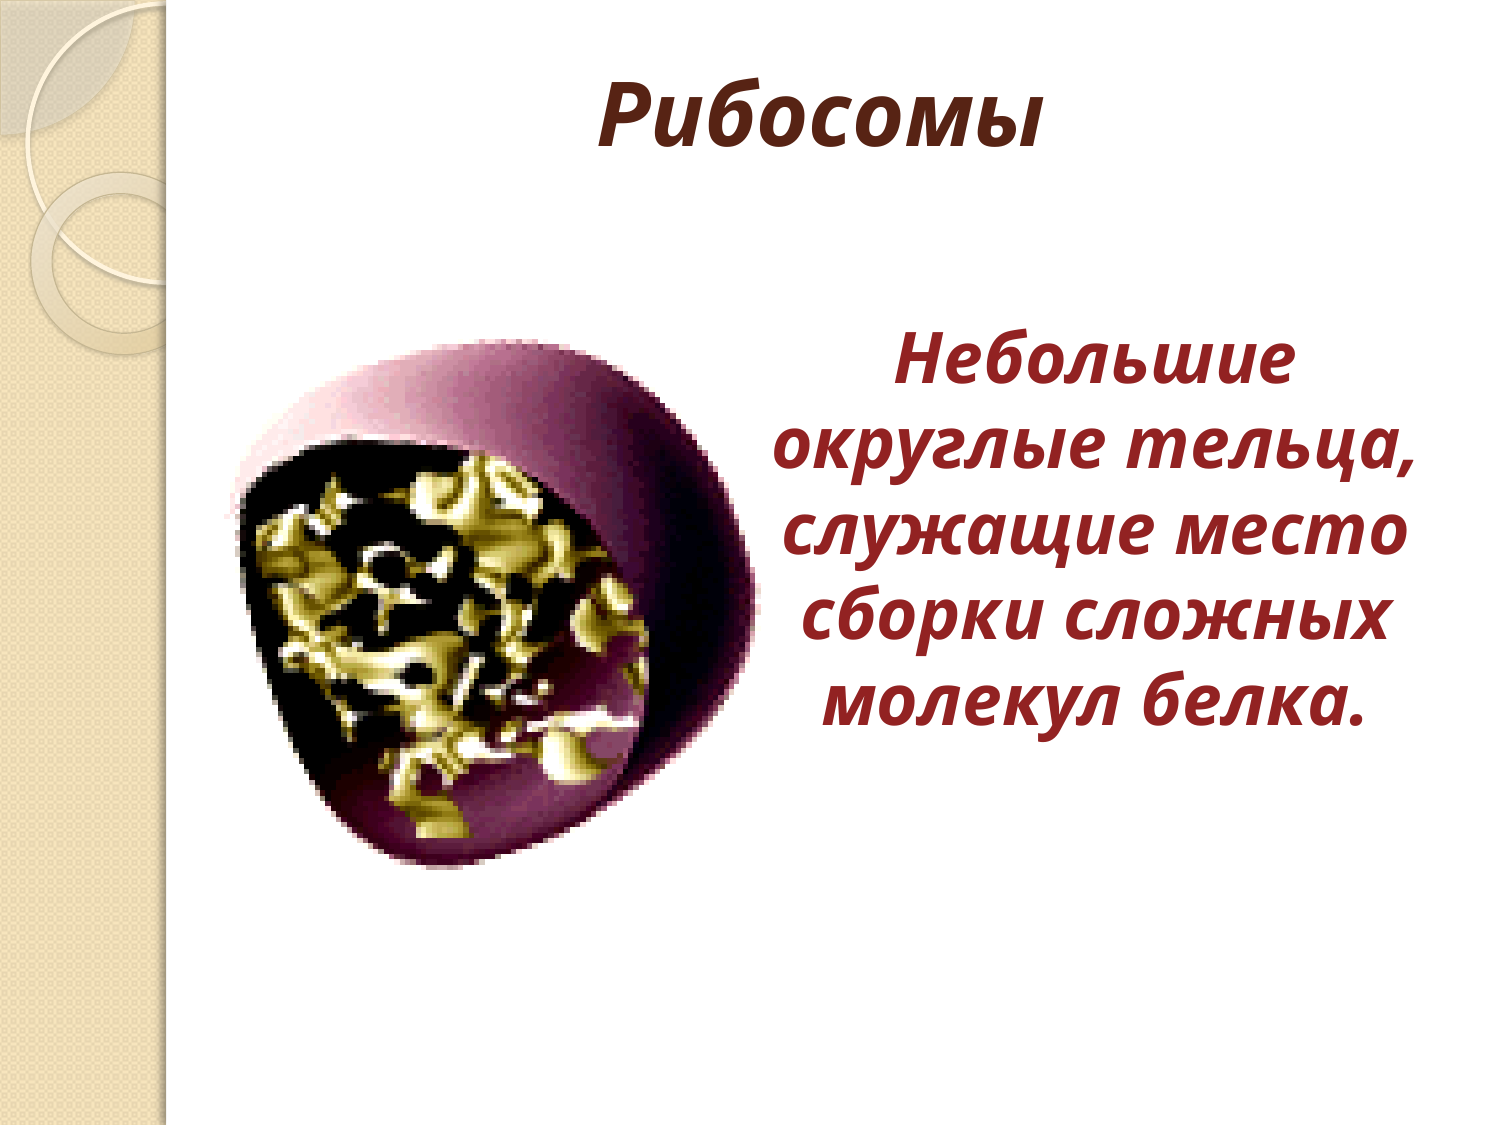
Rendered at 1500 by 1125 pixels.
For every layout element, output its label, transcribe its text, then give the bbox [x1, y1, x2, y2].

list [140, 280, 809, 950]
title Рибосомы [175, 45, 1466, 176]
list Небольшие округлые тельца, служащие место сборки сложных молекул белка. [815, 304, 1443, 832]
